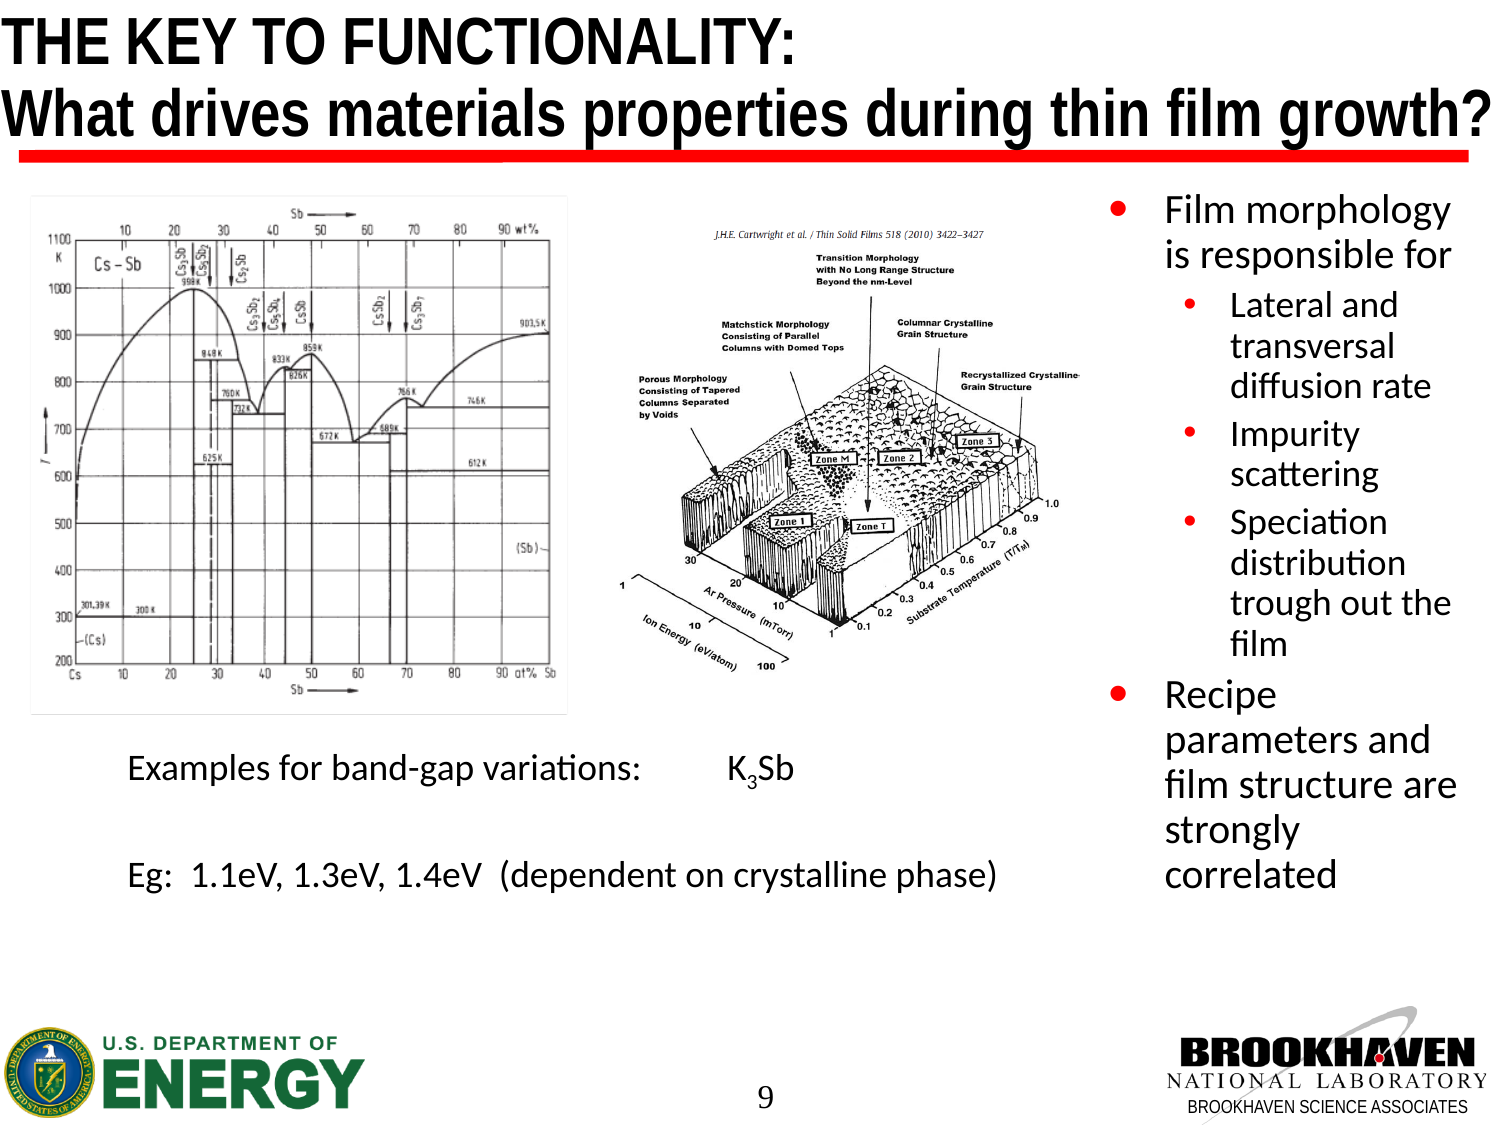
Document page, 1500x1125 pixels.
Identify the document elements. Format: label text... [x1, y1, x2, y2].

picture [0, 0, 1088, 1118]
text_box Examples for band-gap variations: K3Sb Eg: 1.1eV, 1.3eV, 1.4eV (dependent on crystalline phase) [811, 735, 1075, 903]
text_box Film morphology is responsible for Lateral and transversal diffusion rate Impurity scattering Speciation distribution trough out the film Recipe parameters and film structure are strongly correlated [1093, 162, 1494, 905]
text_box The Key to functionality: What drives materials properties during thin film growth? [811, 0, 1500, 224]
